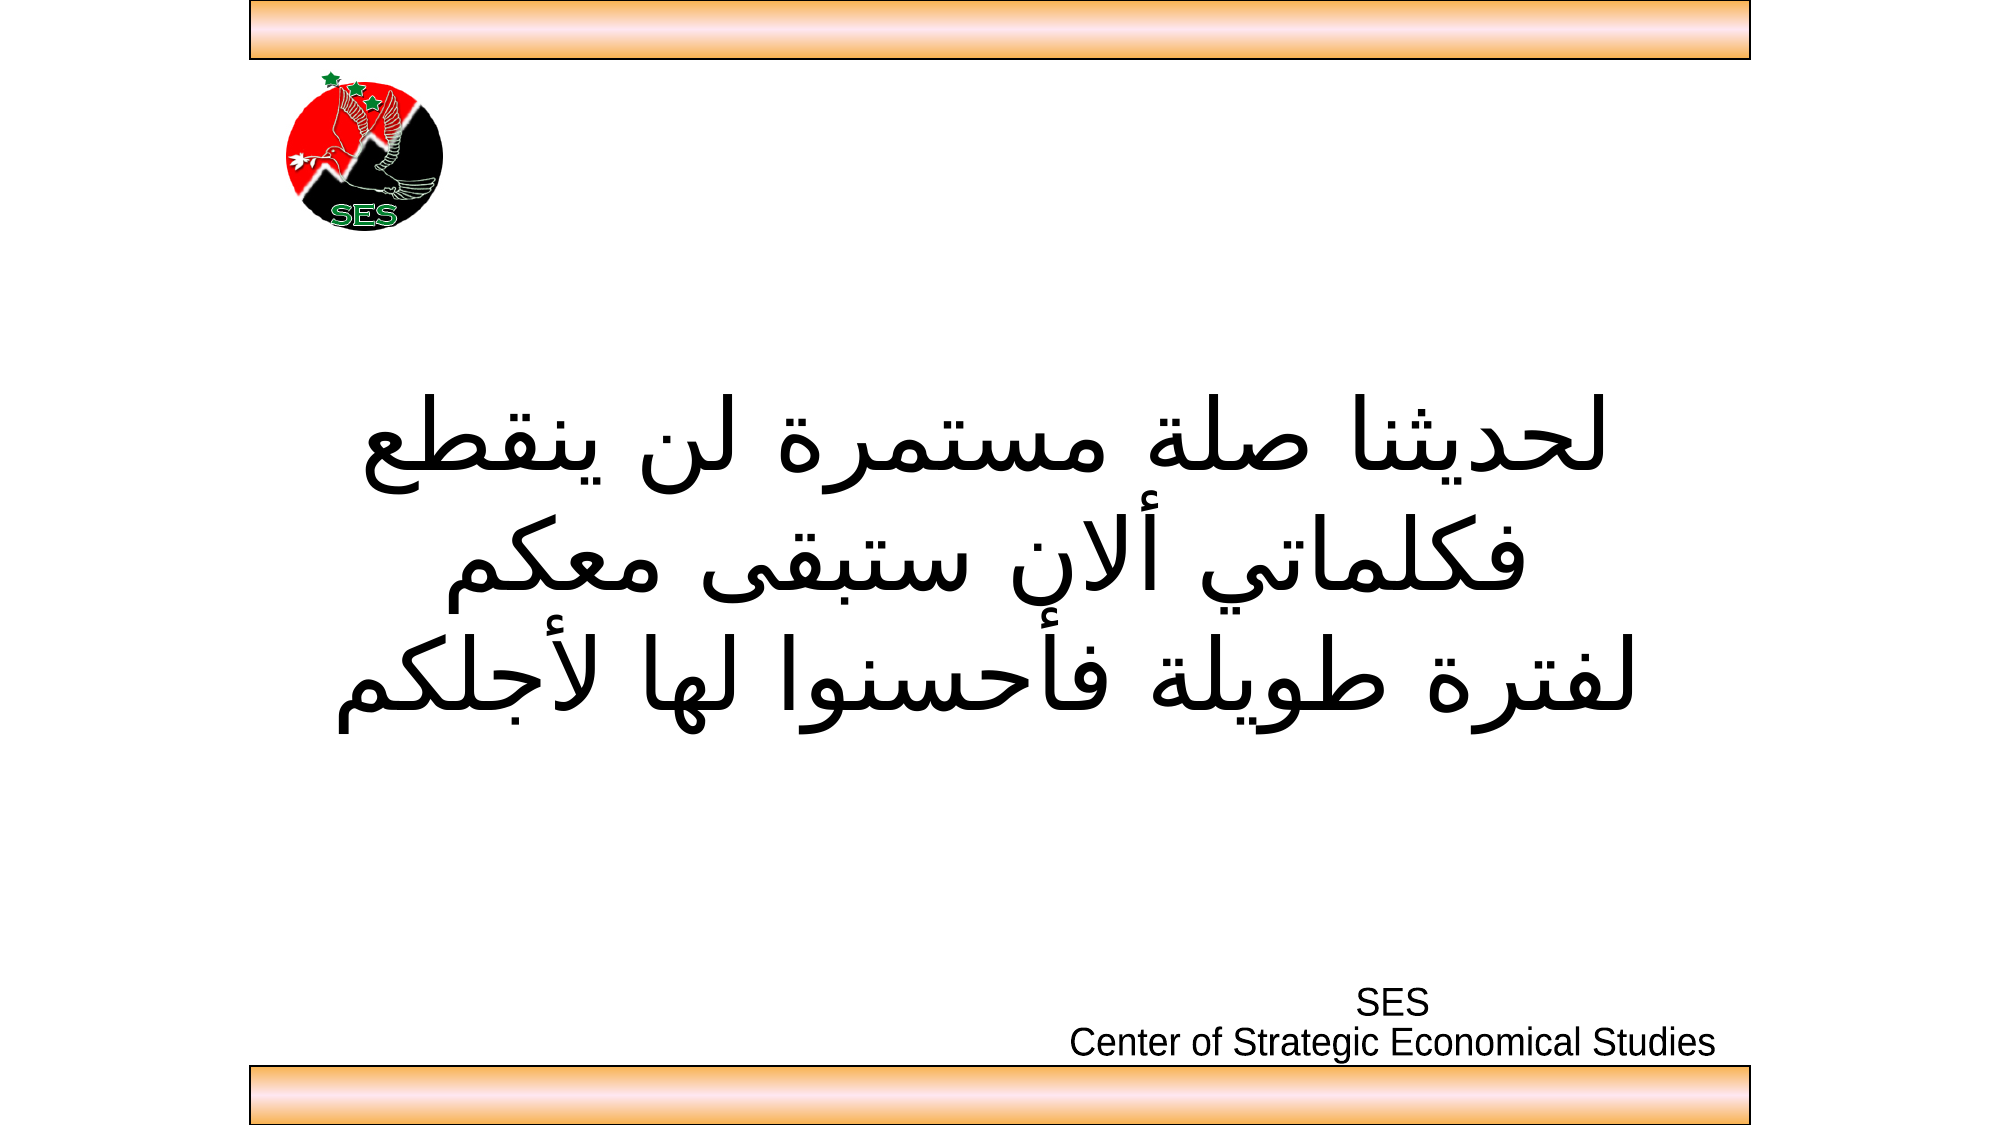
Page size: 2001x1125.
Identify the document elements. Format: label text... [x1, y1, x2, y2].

title لحديثنا صلة مستمرة لن ينقطع فكلماتي ألان ستبقى معكم لفترة طويلة فأحسنوا لها لأجلكم [312, 275, 1663, 825]
picture [249, 62, 476, 238]
text_box [249, 0, 1750, 60]
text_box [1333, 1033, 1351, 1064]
text_box [249, 1065, 1750, 1125]
